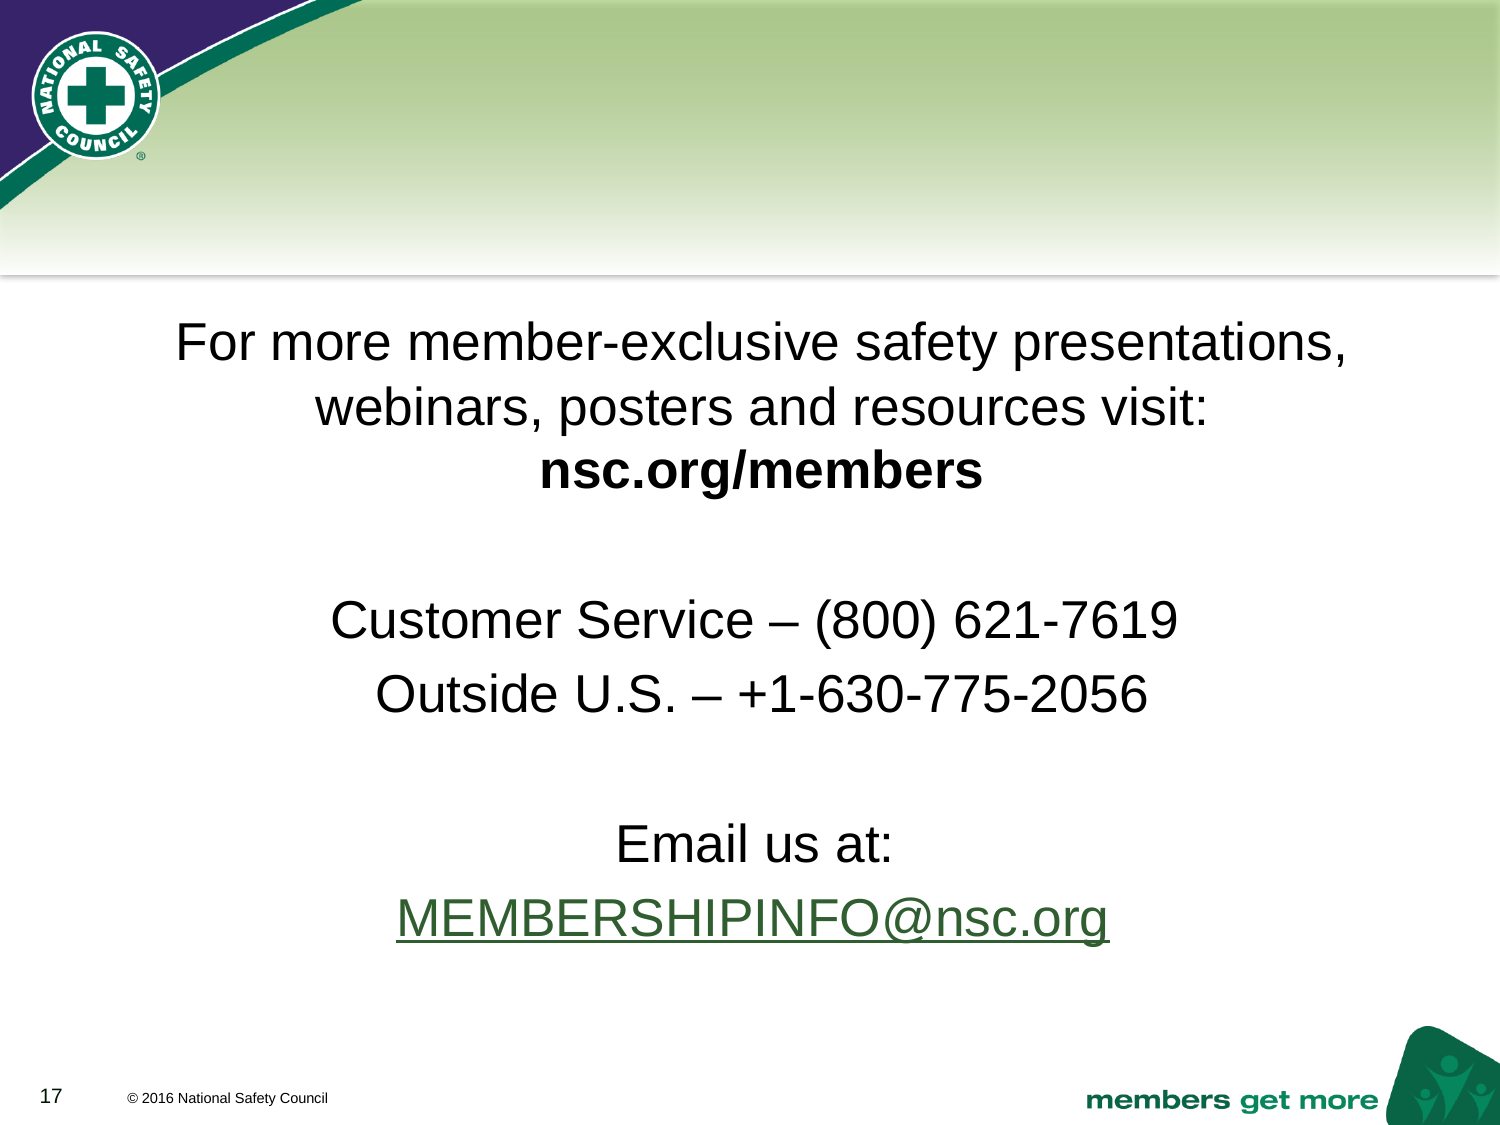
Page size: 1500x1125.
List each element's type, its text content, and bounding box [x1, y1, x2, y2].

list For more member-exclusive safety presentations, webinars, posters and resources visit: nsc.org/members Customer Service – (800) 621-7619 Outside U.S. – +1-630-775-2056 Email us at: MEMBERSHIPINFO@nsc.org [87, 299, 1438, 963]
picture [0, 0, 592, 275]
picture [1086, 1026, 1500, 1125]
